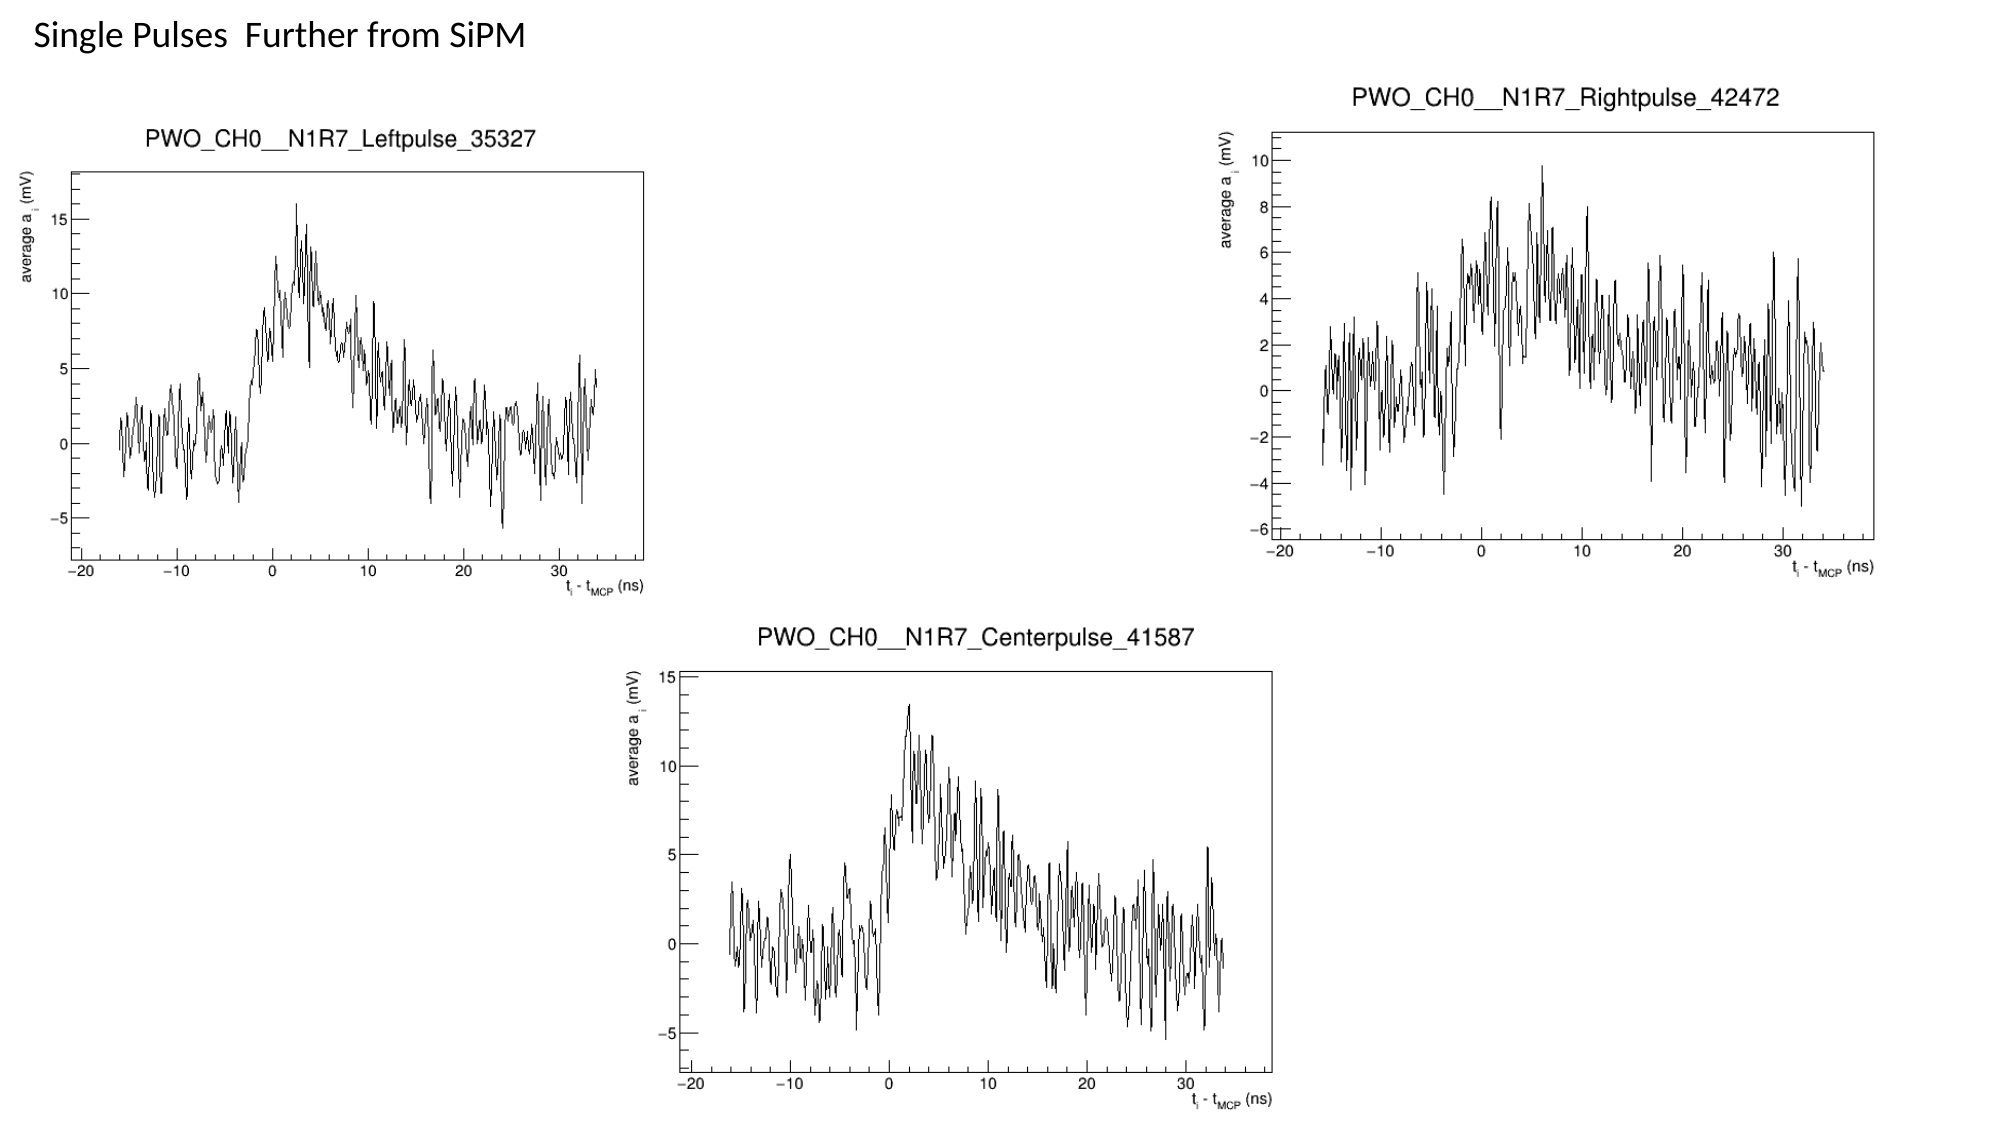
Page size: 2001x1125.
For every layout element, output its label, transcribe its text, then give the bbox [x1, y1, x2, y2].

picture [1197, 81, 1949, 591]
text_box Single Pulses Further from SiPM [18, 2, 607, 63]
picture [606, 621, 1346, 1123]
picture [0, 123, 715, 609]
